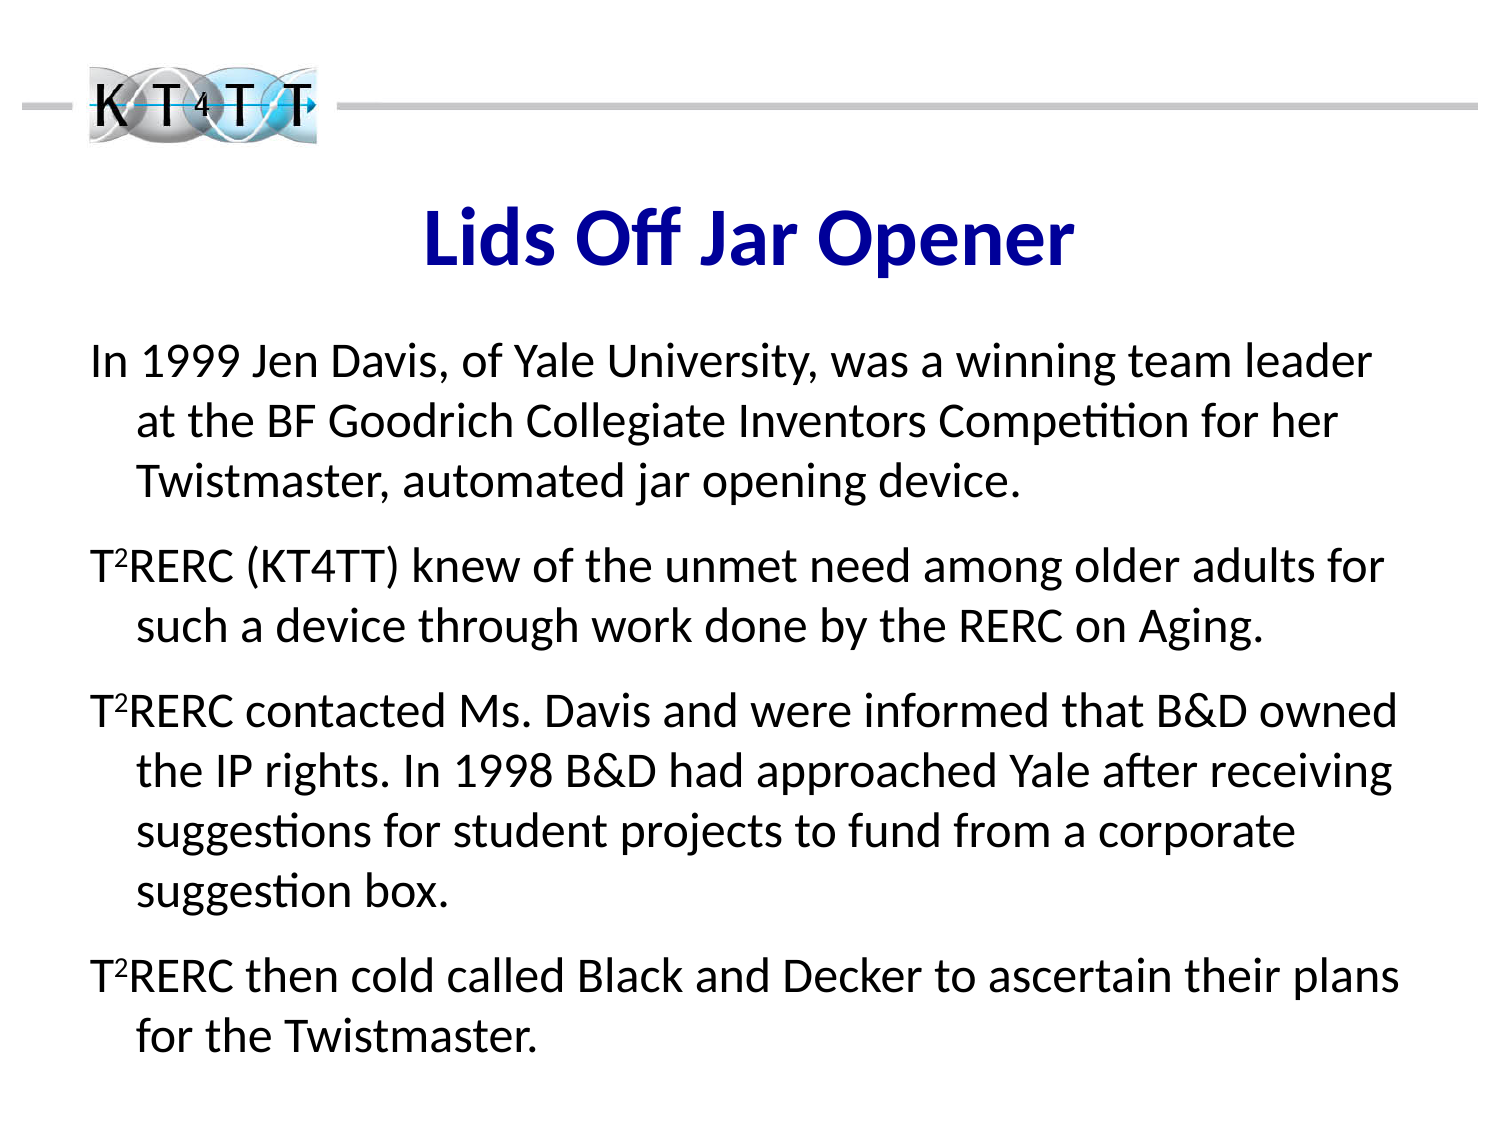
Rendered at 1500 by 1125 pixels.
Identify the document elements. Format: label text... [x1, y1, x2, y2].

title Lids Off Jar Opener [75, 174, 1425, 320]
list In 1999 Jen Davis, of Yale University, was a winning team leader at the BF Goodrich Collegiate Inventors Competition for her Twistmaster, automated jar opening device. T2RERC (KT4TT) knew of the unmet need among older adults for such a device through work done by the RERC on Aging. T2RERC contacted Ms. Davis and were informed that B&D owned the IP rights. In 1998 B&D had approached Yale after receiving suggestions for student projects to fund from a corporate suggestion box. T2RERC then cold called Black and Decker to ascertain their plans for the Twistmaster. [75, 320, 1425, 1063]
picture [22, 0, 1478, 1125]
